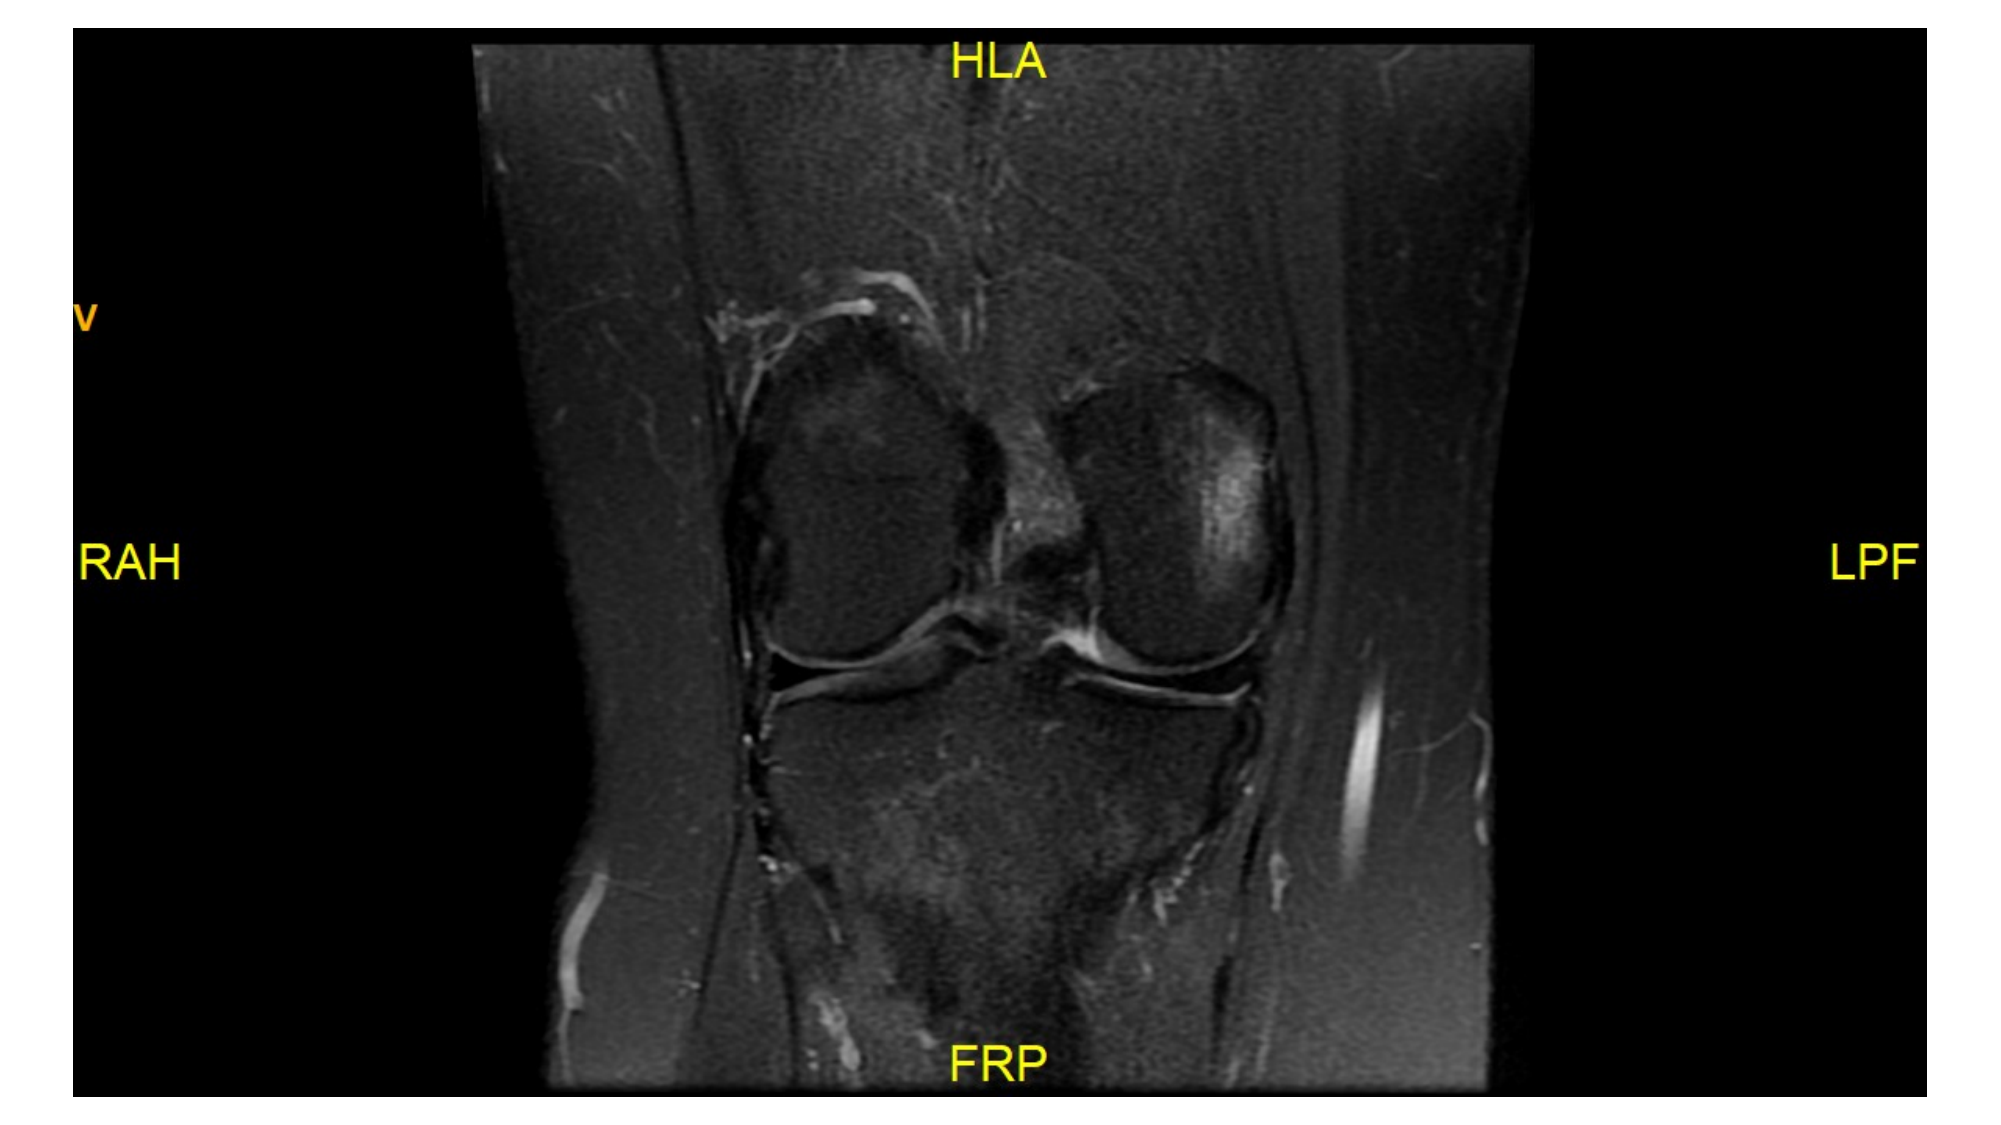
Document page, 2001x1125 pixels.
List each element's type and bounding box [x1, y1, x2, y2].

picture [73, 28, 1927, 1097]
